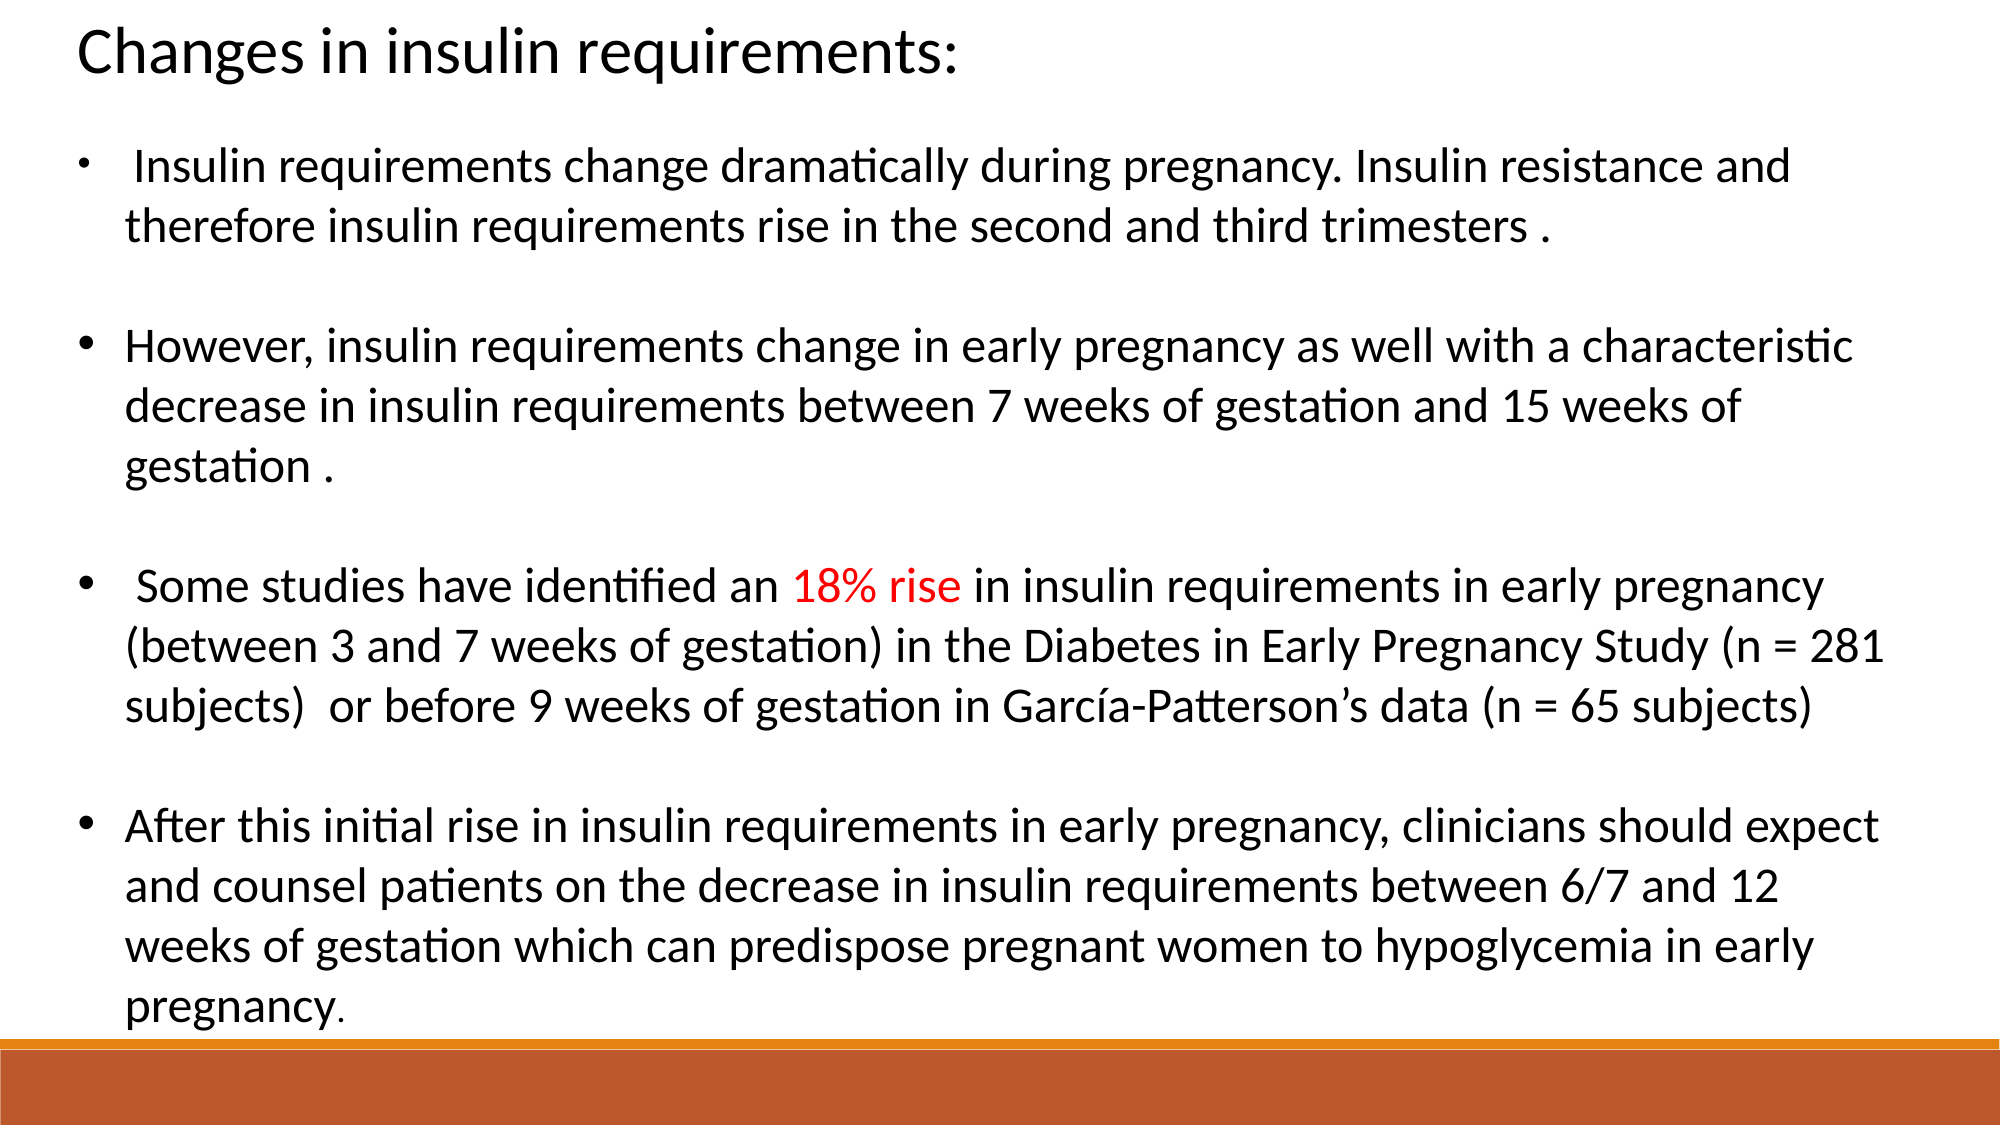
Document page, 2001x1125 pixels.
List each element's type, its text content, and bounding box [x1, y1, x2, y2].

text_box Changes in insulin requirements: Insulin requirements change dramatically during pregnancy. Insulin resistance and therefore insulin requirements rise in the second and third trimesters . However, insulin requirements change in early pregnancy as well with a characteristic decrease in insulin requirements between 7 weeks of gestation and 15 weeks of gestation . Some studies have identified an 18% rise in insulin requirements in early pregnancy (between 3 and 7 weeks of gestation) in the Diabetes in Early Pregnancy Study (n = 281 subjects) or before 9 weeks of gestation in García-Patterson’s data (n = 65 subjects) After this initial rise in insulin requirements in early pregnancy, clinicians should expect and counsel patients on the decrease in insulin requirements between 6/7 and 12 weeks of gestation which can predispose pregnant women to hypoglycemia in early pregnancy. [62, 0, 1921, 1040]
